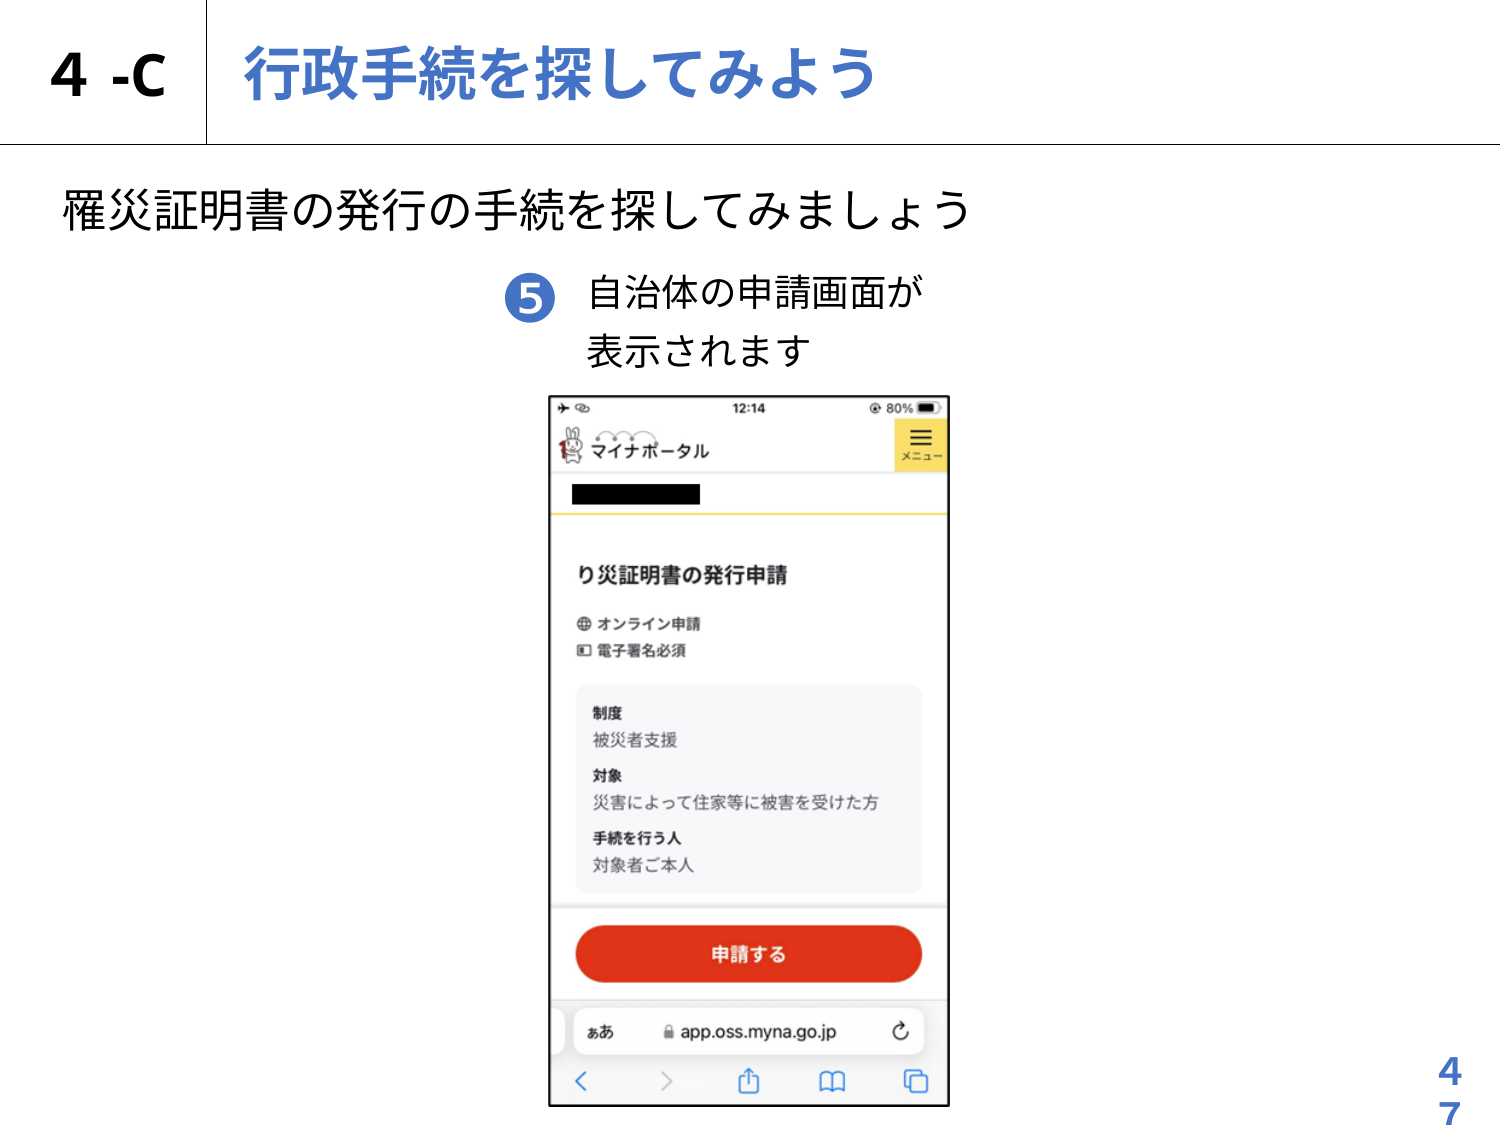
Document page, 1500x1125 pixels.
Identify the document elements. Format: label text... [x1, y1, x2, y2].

picture [548, 395, 950, 1107]
text_box ❺ [486, 274, 563, 343]
title 行政手続を探してみよう [228, 36, 1472, 116]
text_box ４-C [0, 0, 207, 147]
text_box 自治体の申請画面が表示されます [571, 274, 971, 381]
text_box ４７ [1399, 1063, 1500, 1123]
text_box 罹災証明書の発行の手続を探してみましょう [46, 180, 1422, 274]
